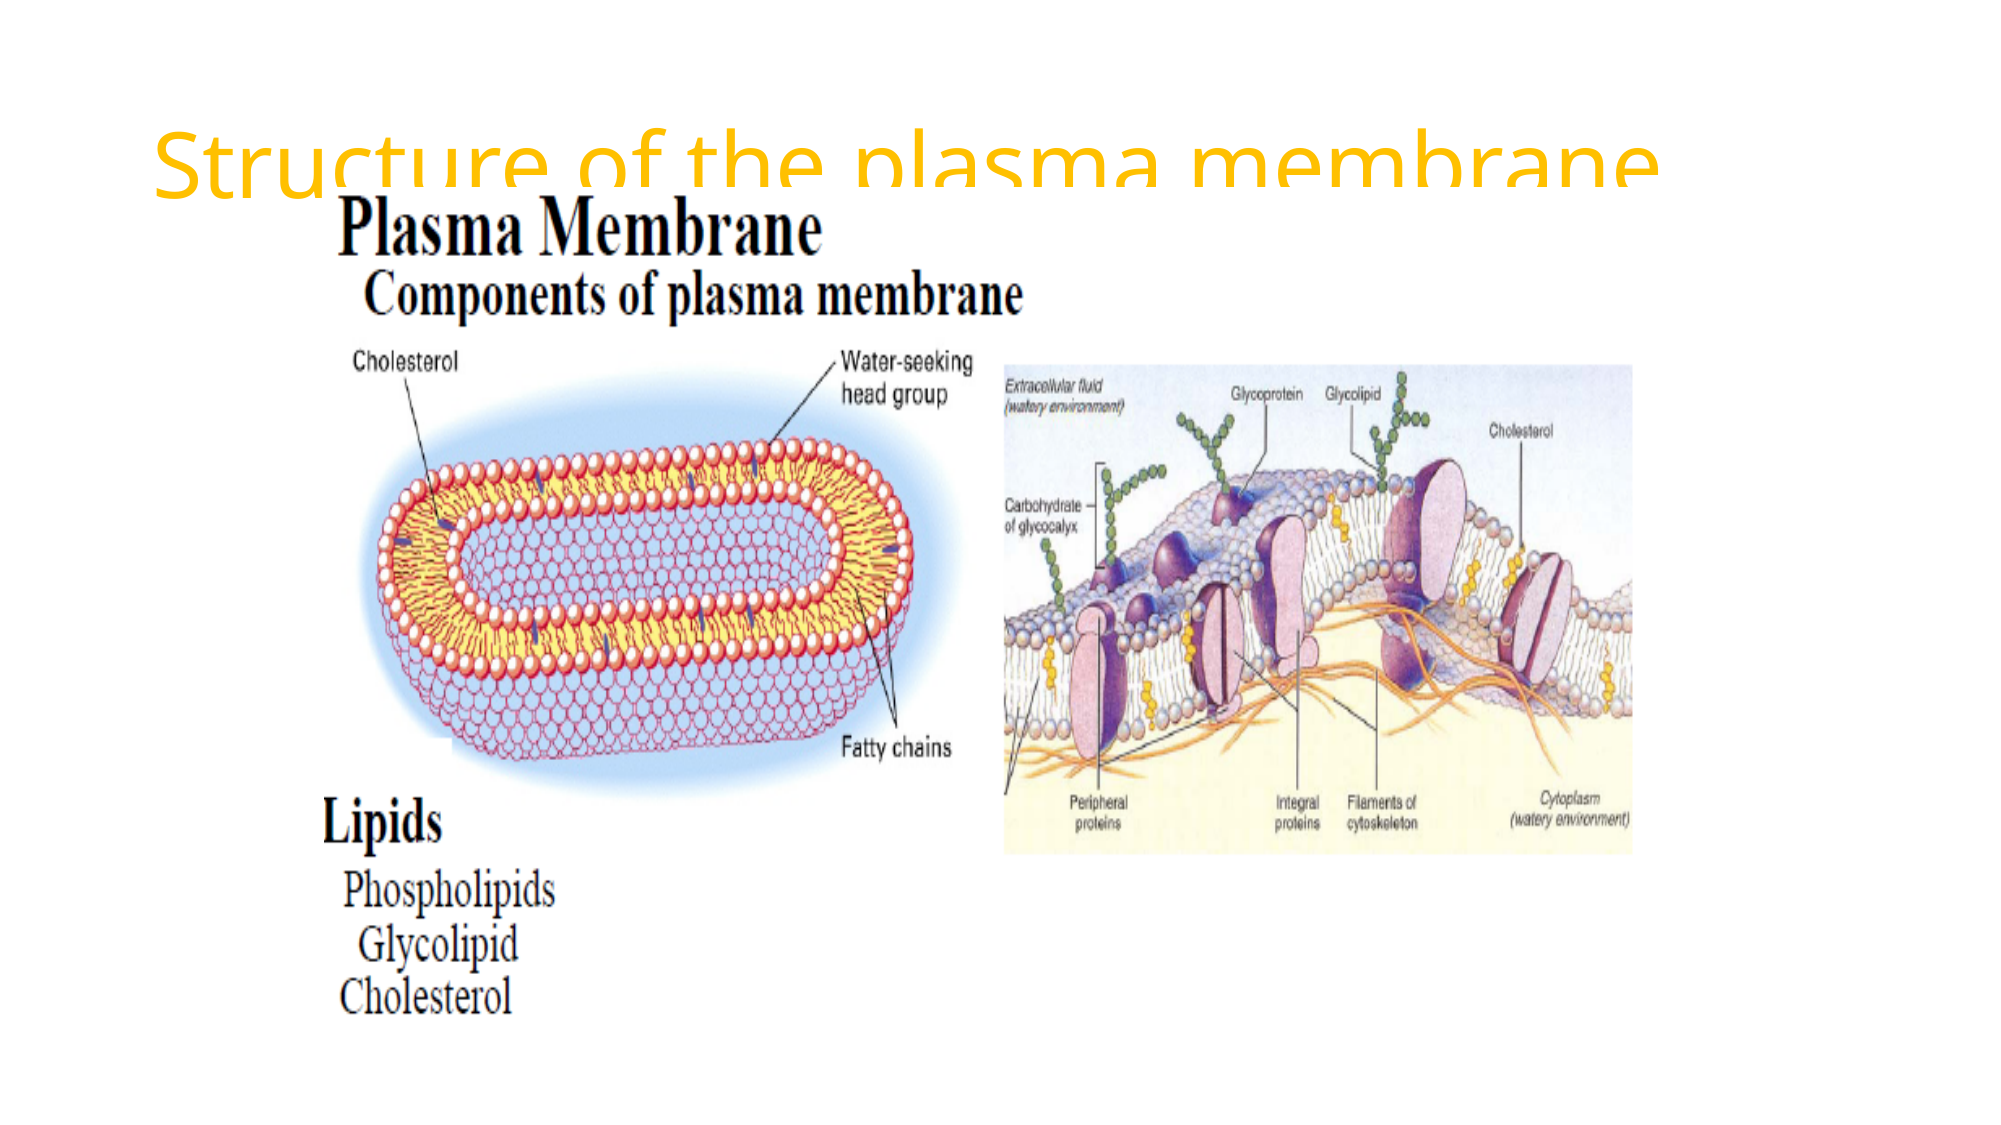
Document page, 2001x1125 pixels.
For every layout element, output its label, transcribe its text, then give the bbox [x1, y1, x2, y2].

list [324, 187, 1675, 1050]
title Structure of the plasma membrane [137, 59, 1863, 278]
